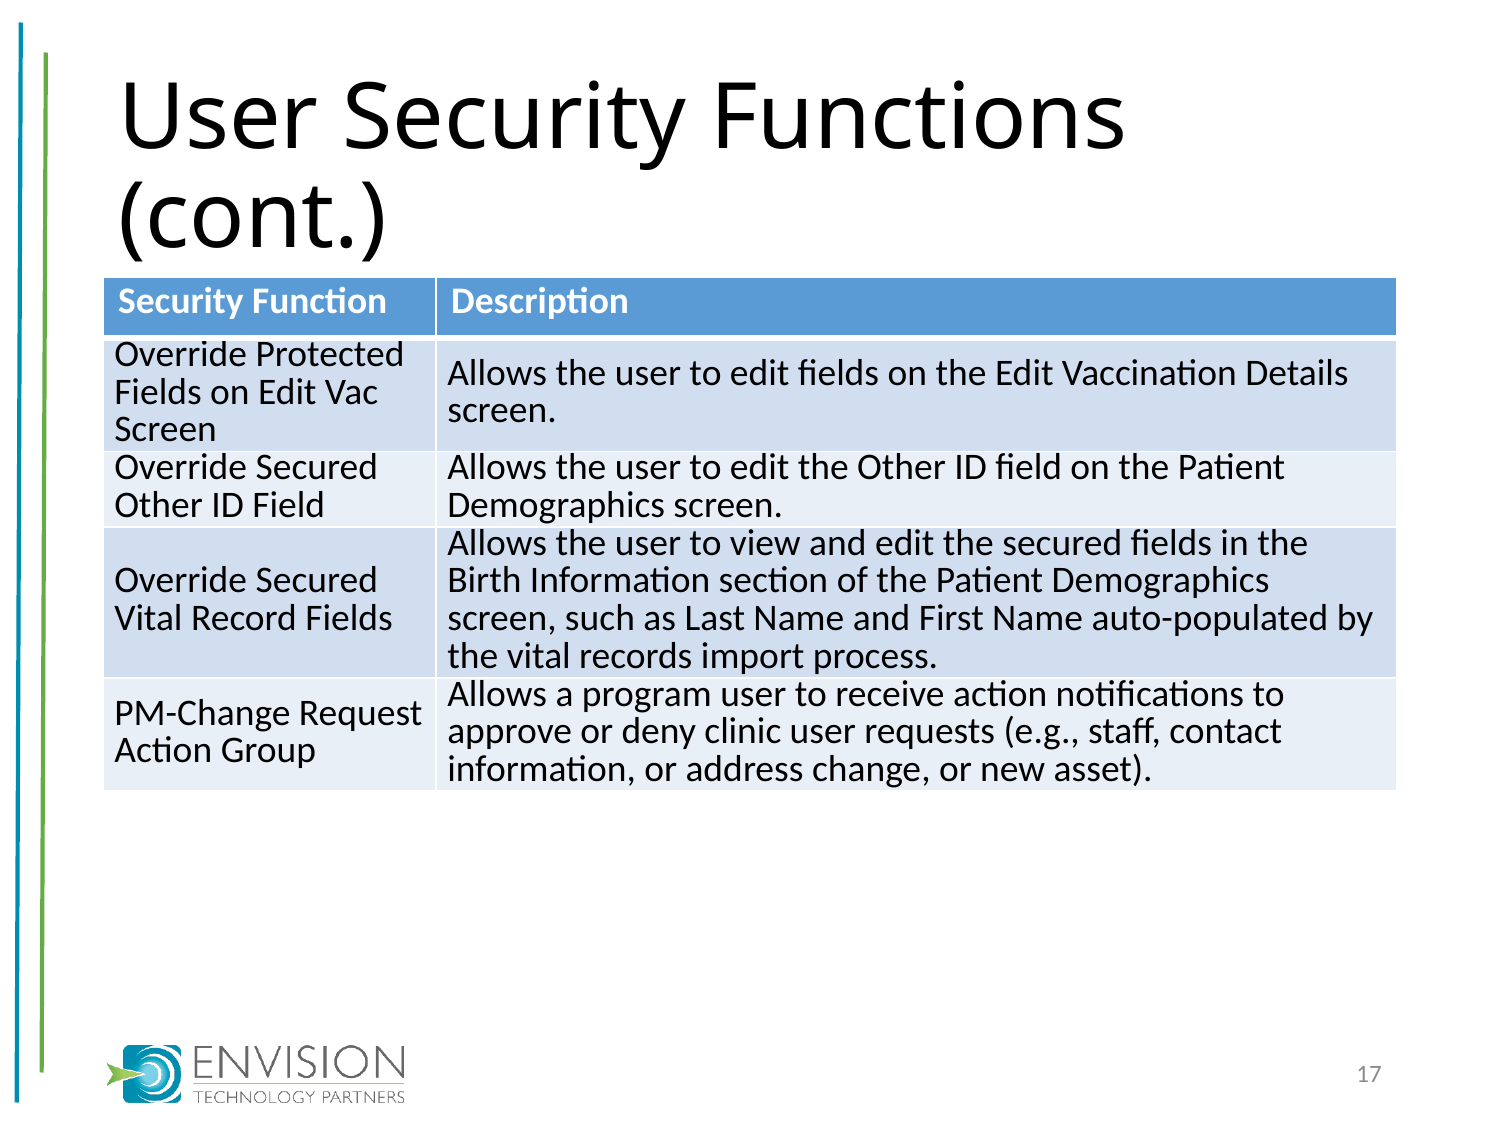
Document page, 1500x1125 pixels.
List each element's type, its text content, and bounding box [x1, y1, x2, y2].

title User Security Functions (cont.) [103, 59, 1397, 276]
picture [149, 1045, 404, 1103]
table_header Security Function [104, 278, 435, 335]
table_cell Allows the user to edit fields on the Edit Vaccination Details screen. [437, 341, 1396, 451]
slide_number 17 [1059, 1042, 1397, 1103]
table_cell Allows the user to view and edit the secured fields in the Birth Information section of the Patient Demographics screen, such as Last Name and First Name auto-populated by the vital records import process. [437, 528, 1396, 677]
table_cell Override Protected Fields on Edit Vac Screen [104, 341, 435, 451]
table_cell Override Secured Other ID Field [104, 452, 435, 526]
table_cell Allows a program user to receive action notifications to approve or deny clinic user requests (e.g., staff, contact information, or address change, or new asset). [437, 679, 1396, 790]
table_cell Allows the user to edit the Other ID field on the Patient Demographics screen. [437, 452, 1396, 526]
table_header Description [437, 278, 1396, 335]
picture [103, 1045, 174, 1103]
table_cell Override Secured Vital Record Fields [104, 528, 435, 677]
table_cell PM-Change Request Action Group [104, 679, 435, 790]
